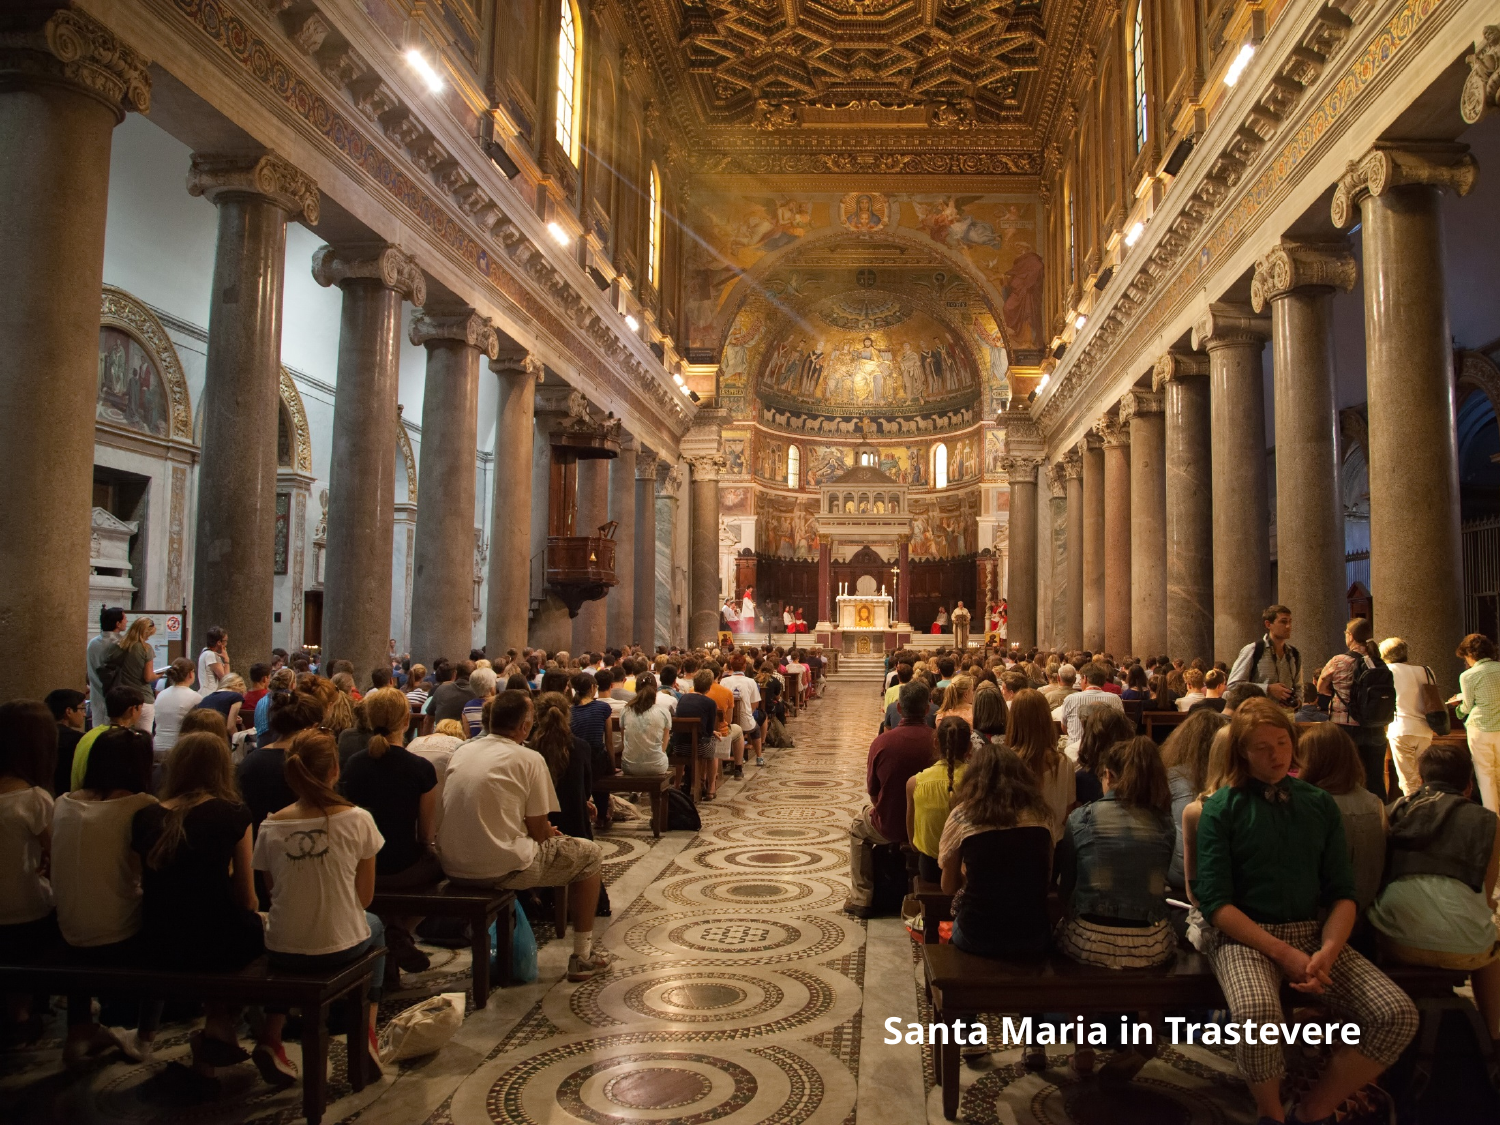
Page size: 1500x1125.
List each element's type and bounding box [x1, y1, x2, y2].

list [0, 0, 1500, 1125]
